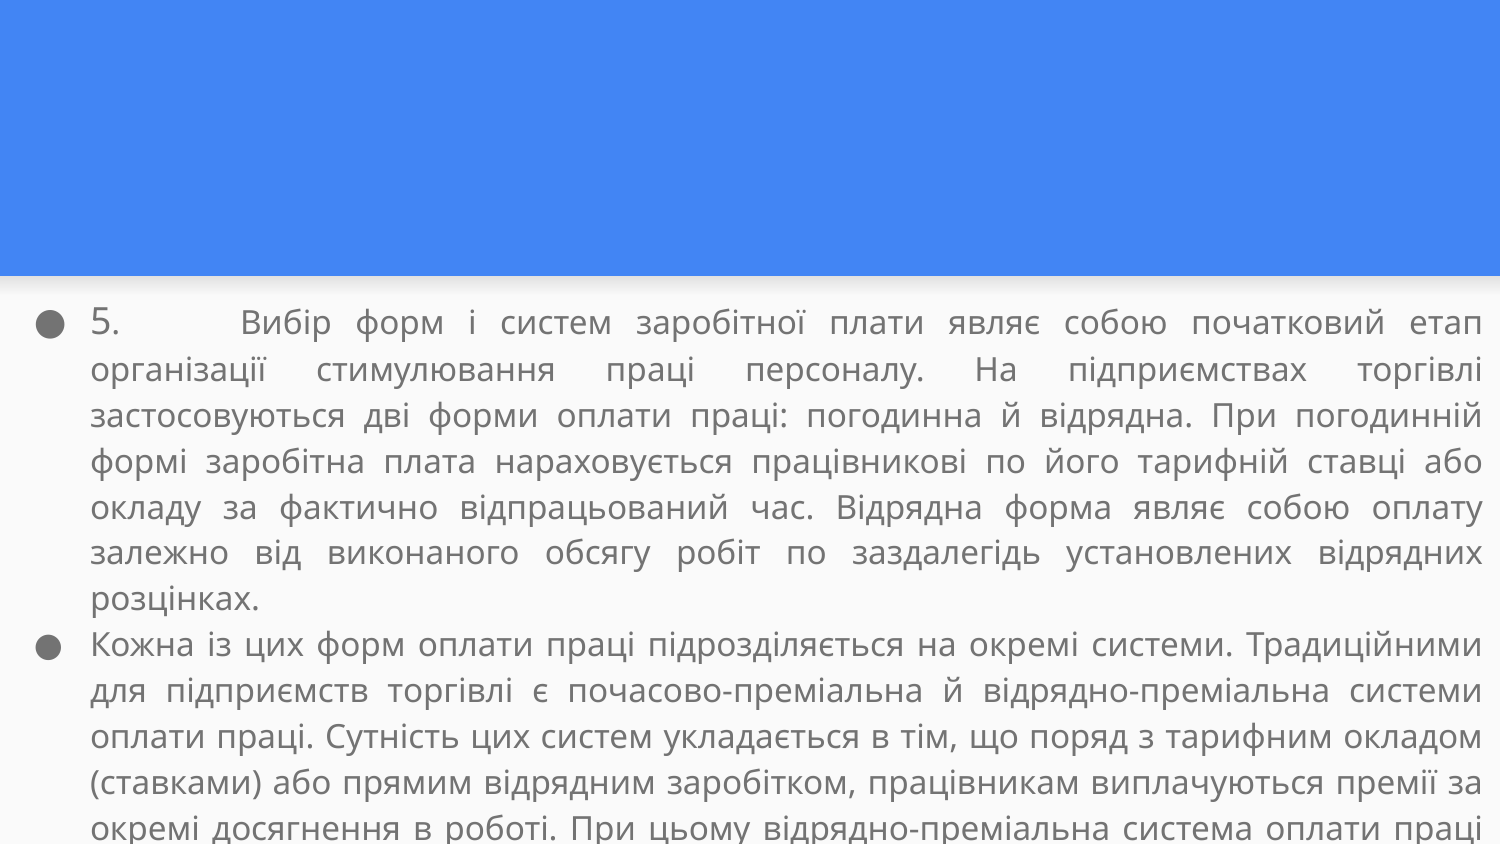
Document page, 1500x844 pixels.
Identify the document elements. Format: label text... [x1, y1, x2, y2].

list 5. Вибір форм і систем заробітної плати являє собою початковий етап організації стимулювання праці персоналу. На підприємствах торгівлі застосовуються дві форми оплати праці: погодинна й відрядна. При погодинній формі заробітна плата нараховується працівникові по його тарифній ставці або окладу за фактично відпрацьований час. Відрядна форма являє собою оплату залежно від виконаного обсягу робіт по заздалегідь установлених відрядних розцінках. Кожна із цих форм оплати праці підрозділяється на окремі системи. Традиційними для підприємств торгівлі є почасово-преміальна й відрядно-преміальна системи оплати праці. Сутність цих систем укладається в тім, що поряд з тарифним окладом (ставками) або прямим відрядним заробітком, працівникам виплачуються премії за окремі досягнення в роботі. При цьому відрядно-преміальна система оплати праці може підрозділятися на колективну й індивідуальну. [0, 275, 1500, 760]
